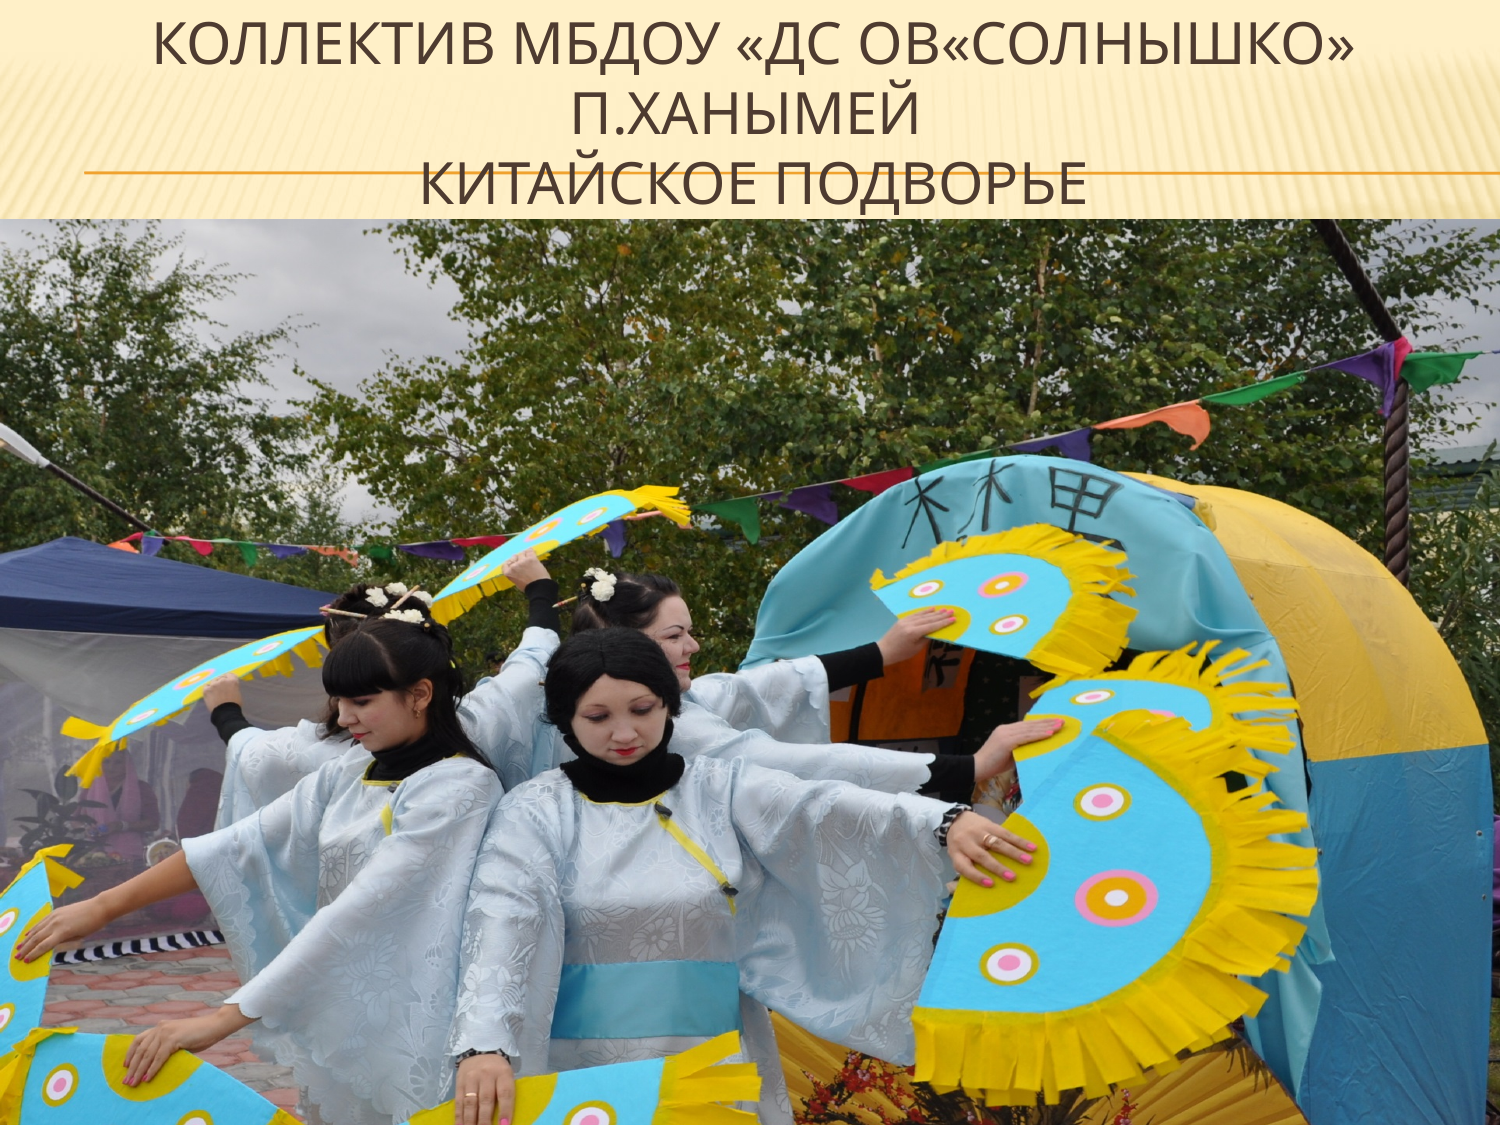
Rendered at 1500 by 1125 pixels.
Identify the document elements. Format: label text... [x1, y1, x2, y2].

picture [0, 219, 1500, 1125]
title КОЛЛЕКТИВ МБДОУ «ДС ОВ«СОЛНЫШКО» П.ХАНЫМЕЙ кИТАЙСКОЕ ПОДВОРЬЕ [41, 42, 1467, 181]
